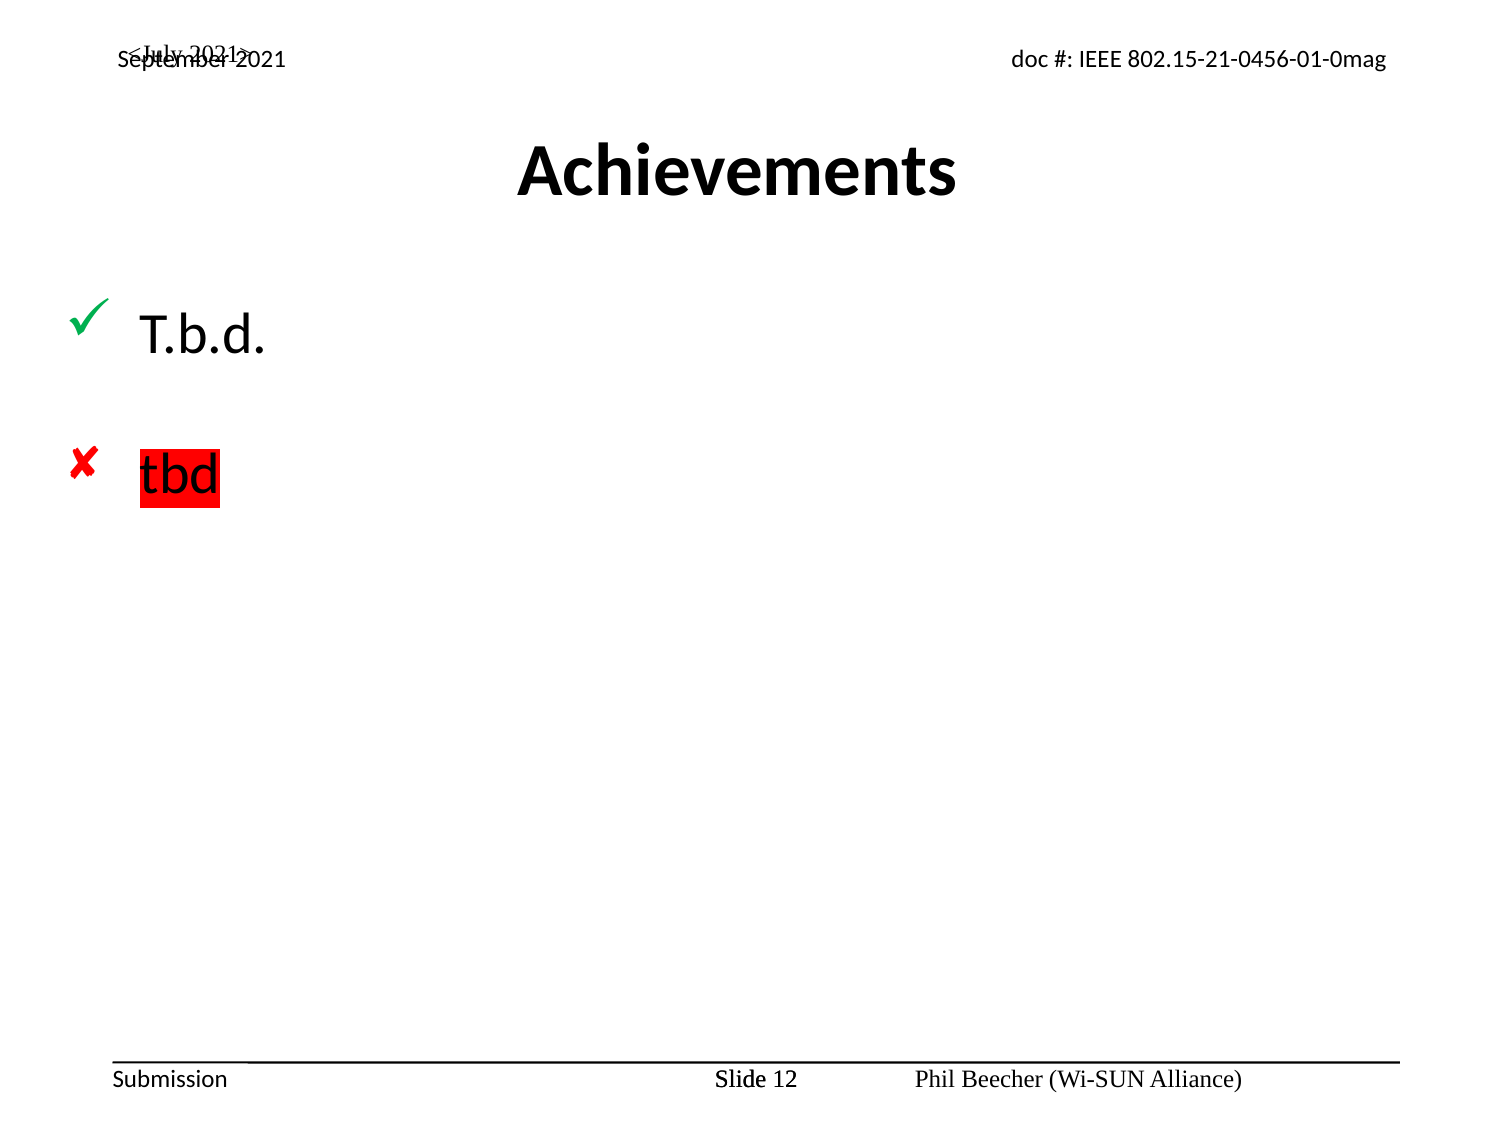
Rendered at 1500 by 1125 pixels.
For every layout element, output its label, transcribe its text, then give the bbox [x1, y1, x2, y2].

title Achievements [99, 103, 1375, 229]
footer Phil Beecher (Wi-SUN Alliance) [900, 1062, 1413, 1093]
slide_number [112, 37, 375, 73]
text_box T.b.d. tbd [49, 237, 1459, 1011]
text_box Slide 12 [675, 1062, 838, 1093]
